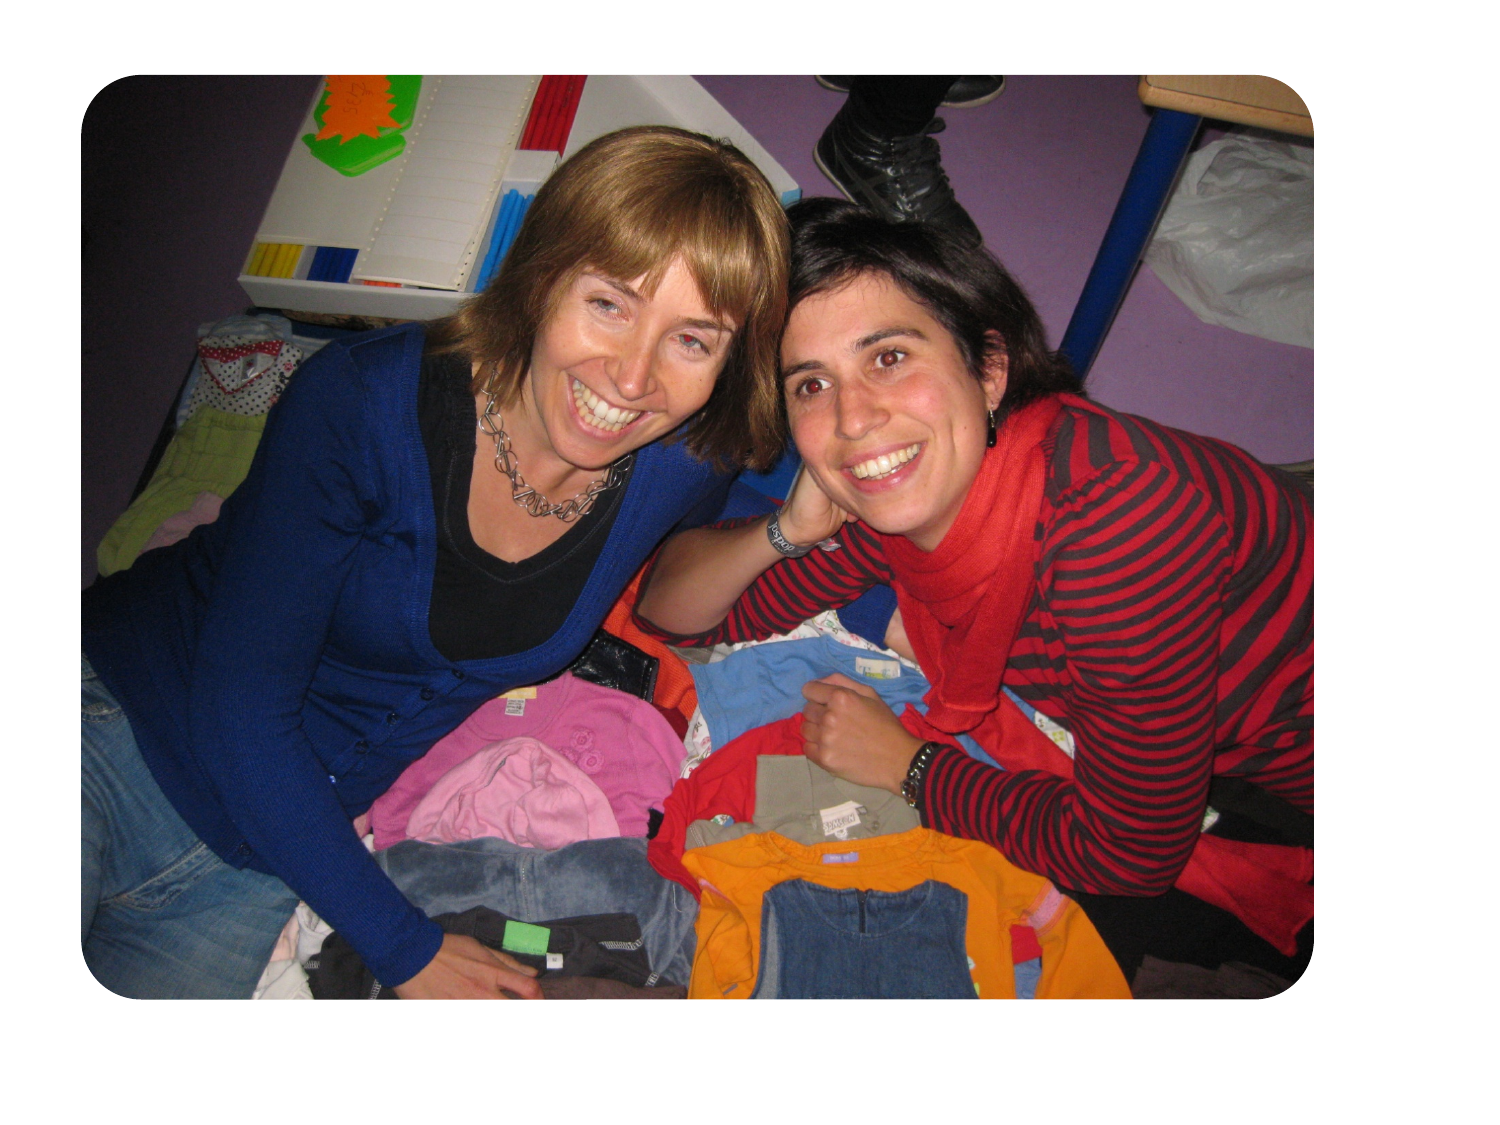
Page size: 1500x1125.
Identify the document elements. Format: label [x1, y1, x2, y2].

picture [80, 74, 1315, 1000]
